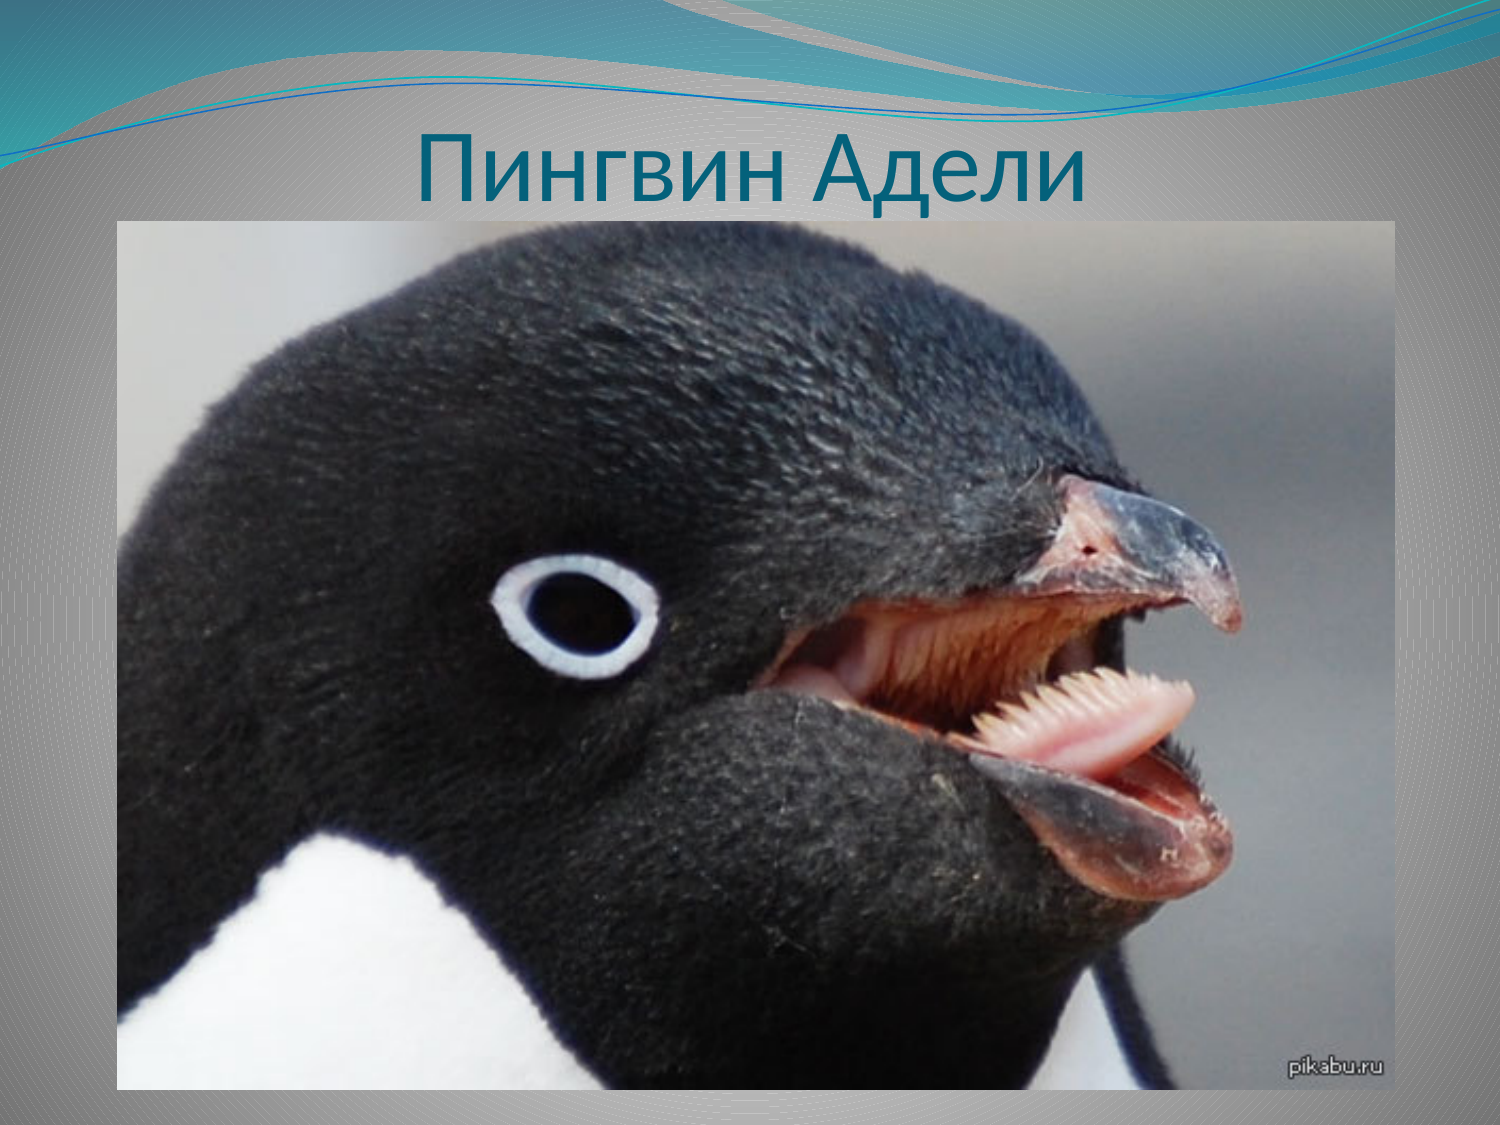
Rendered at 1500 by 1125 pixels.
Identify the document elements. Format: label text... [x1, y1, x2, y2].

title Пингвин Адели [74, 115, 1430, 223]
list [116, 221, 1395, 1091]
